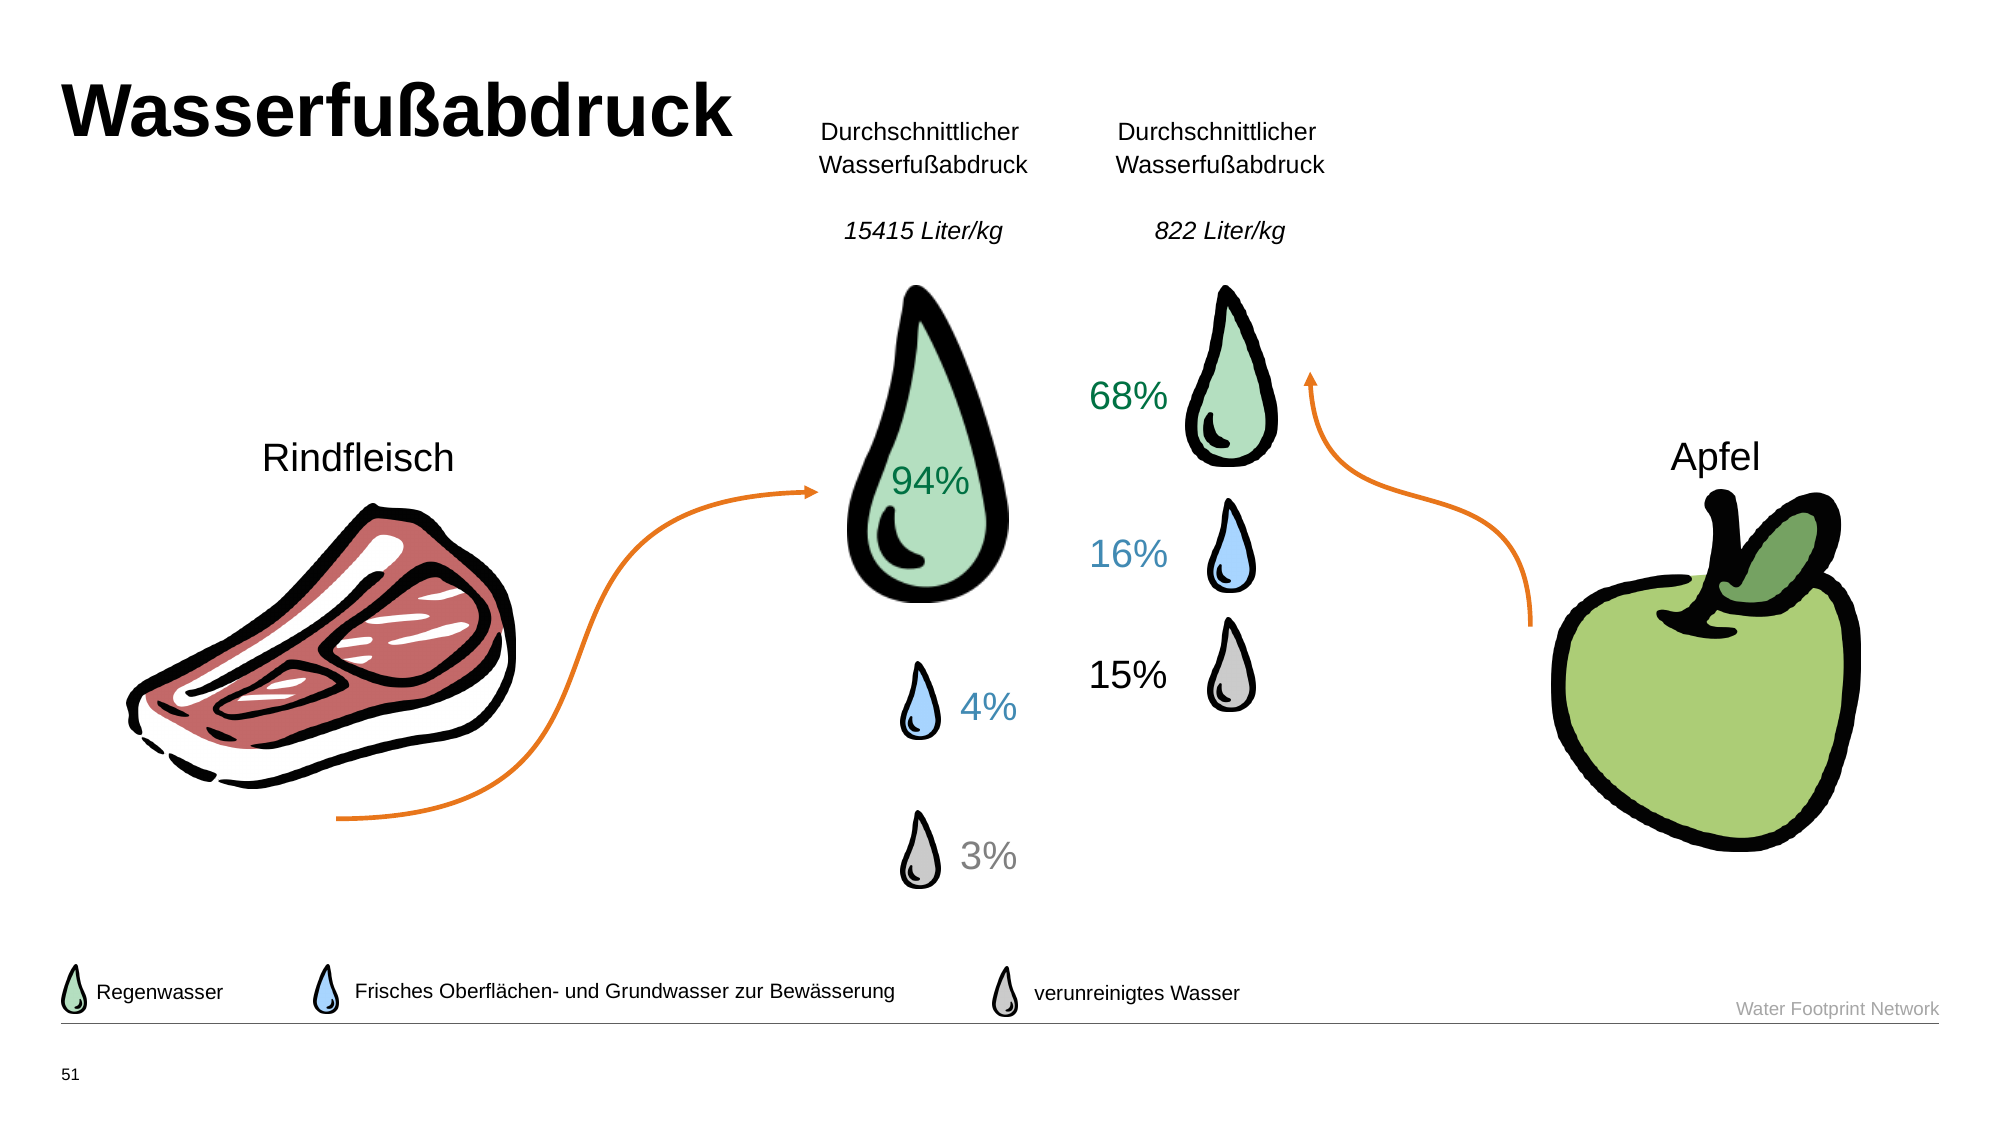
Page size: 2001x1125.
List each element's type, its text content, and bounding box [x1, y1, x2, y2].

text_box 4% [945, 668, 1033, 736]
picture [1185, 285, 1278, 467]
picture [991, 966, 1018, 1017]
text_box verunreinigtes Wasser [1019, 971, 1311, 1012]
picture [126, 503, 516, 789]
text_box Regenwasser [87, 971, 246, 1011]
text_box 68% [1074, 357, 1184, 425]
picture [847, 285, 1009, 603]
text_box 3% [945, 817, 1033, 885]
picture [900, 810, 941, 889]
text_box Water Footprint Network [1721, 989, 2000, 1027]
text_box Apfel [1655, 419, 1776, 486]
text_box 15% [1073, 637, 1183, 705]
text_box Rindfleisch [247, 419, 470, 487]
picture [1551, 489, 1861, 852]
text_box Durchschnittlicher Wasserfußabdruck 822 Liter/kg [1100, 105, 1341, 252]
title Wasserfußabdruck [60, 61, 1509, 155]
picture [1207, 498, 1256, 593]
picture [60, 964, 87, 1015]
picture [1207, 617, 1256, 712]
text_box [1292, 388, 1548, 610]
text_box 16% [1074, 516, 1184, 584]
text_box Frisches Oberflächen- und Grundwasser zur Bewässerung [340, 970, 912, 1011]
picture [313, 964, 339, 1015]
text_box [336, 492, 819, 819]
text_box Durchschnittlicher Wasserfußabdruck 15415 Liter/kg [804, 105, 1044, 252]
picture [900, 661, 941, 740]
